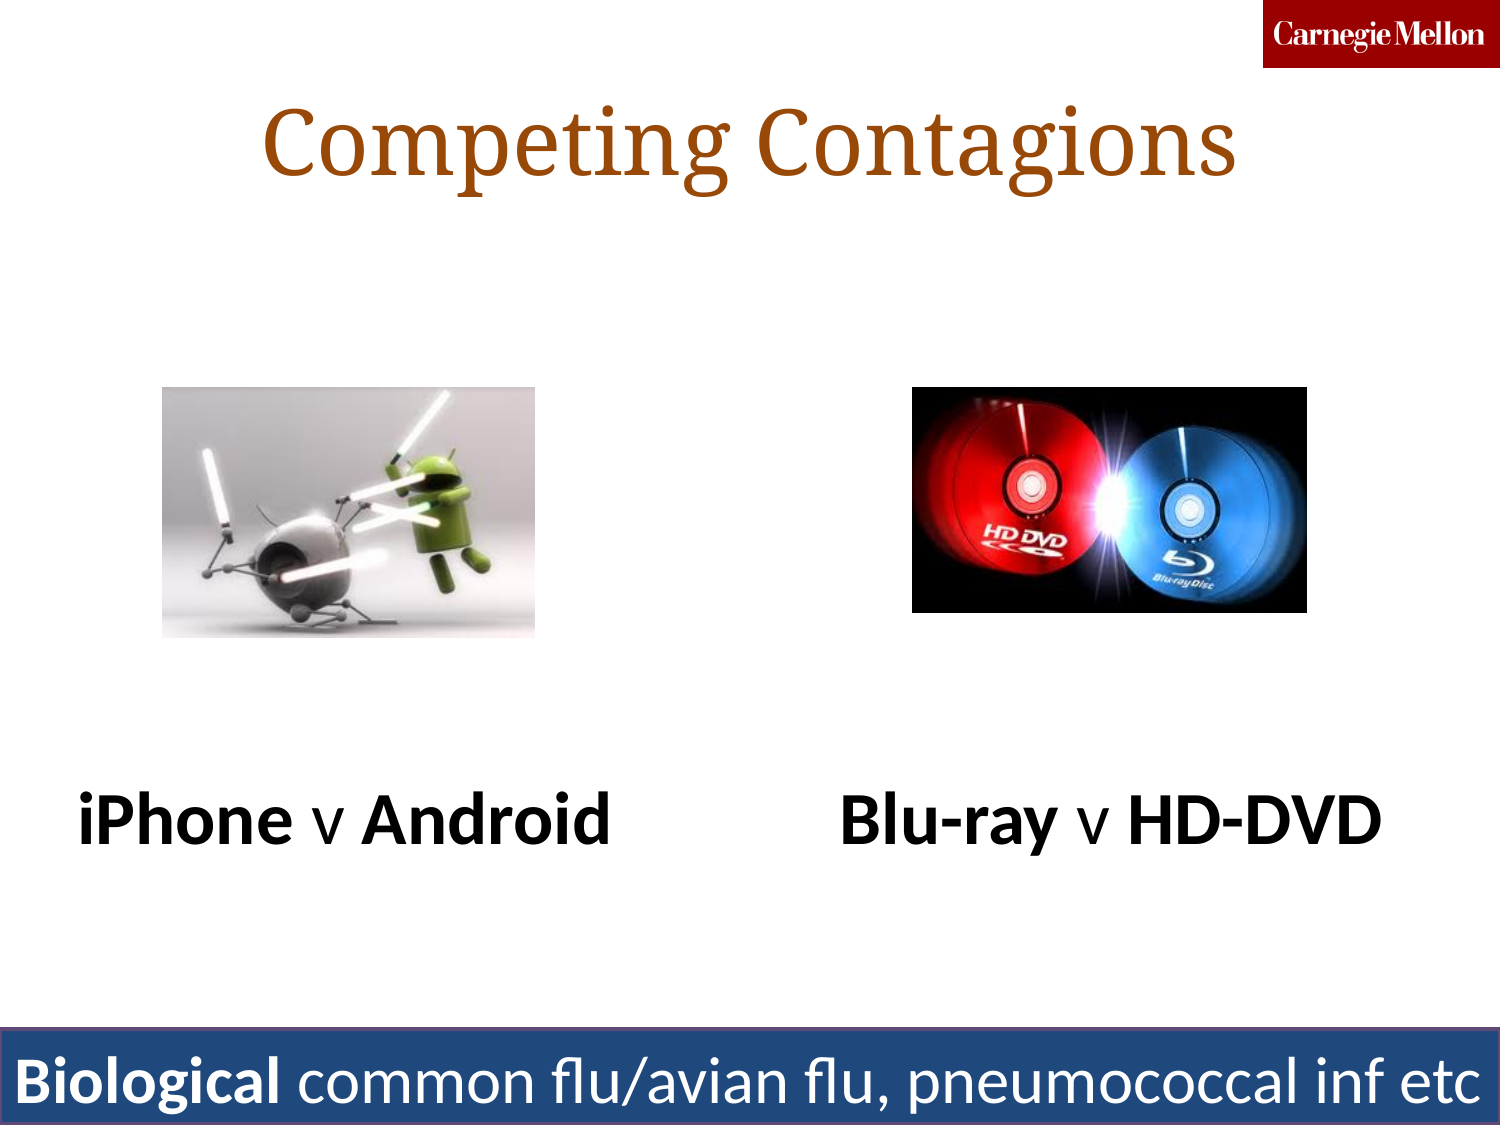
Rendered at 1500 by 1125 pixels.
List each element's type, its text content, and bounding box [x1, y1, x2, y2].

text_box iPhone v Android [62, 762, 675, 868]
text_box Biological common flu/avian flu, pneumococcal inf etc [0, 1027, 1500, 1125]
picture [1263, 0, 1500, 68]
title Competing Contagions [49, 44, 1451, 233]
text_box Blu-ray v HD-DVD [824, 762, 1438, 868]
picture [912, 387, 1307, 613]
picture [162, 387, 536, 638]
